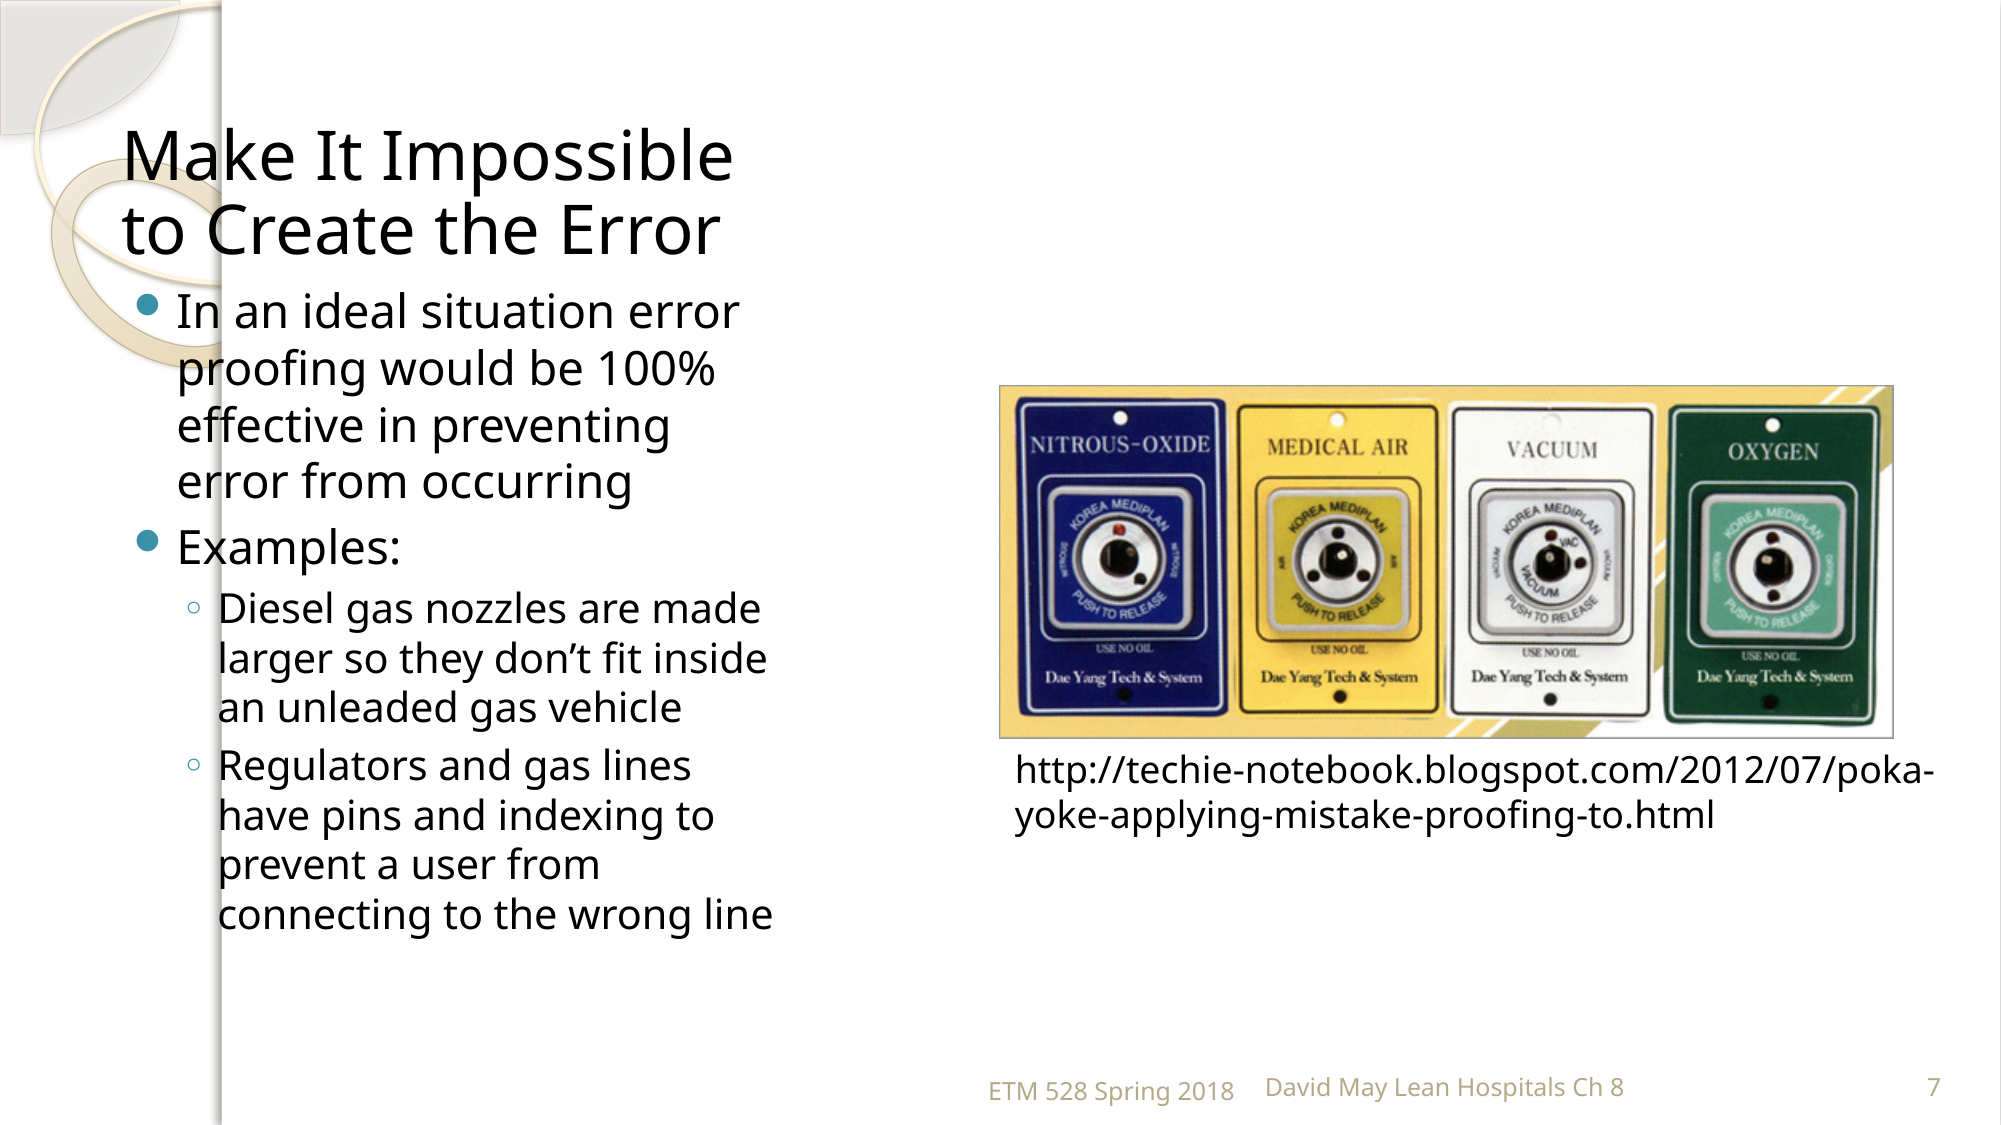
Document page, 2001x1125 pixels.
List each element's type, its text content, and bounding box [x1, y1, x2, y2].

slide_number ETM 528 Spring 2018 [783, 1034, 1250, 1113]
text_box http://techie-notebook.blogspot.com/2012/07/poka-yoke-applying-mistake-proofing-to.html [999, 739, 2000, 844]
footer David May Lean Hospitals Ch 8 [1250, 1034, 1883, 1113]
list In an ideal situation error proofing would be 100% effective in preventing error from occurring Examples: Diesel gas nozzles are made larger so they don’t fit inside an unleaded gas vehicle Regulators and gas lines have pins and indexing to prevent a user from connecting to the wrong line [106, 273, 790, 1021]
picture [999, 385, 1894, 740]
title Make It Impossible to Create the Error [106, 103, 790, 273]
slide_number 7 [1883, 1034, 1984, 1113]
